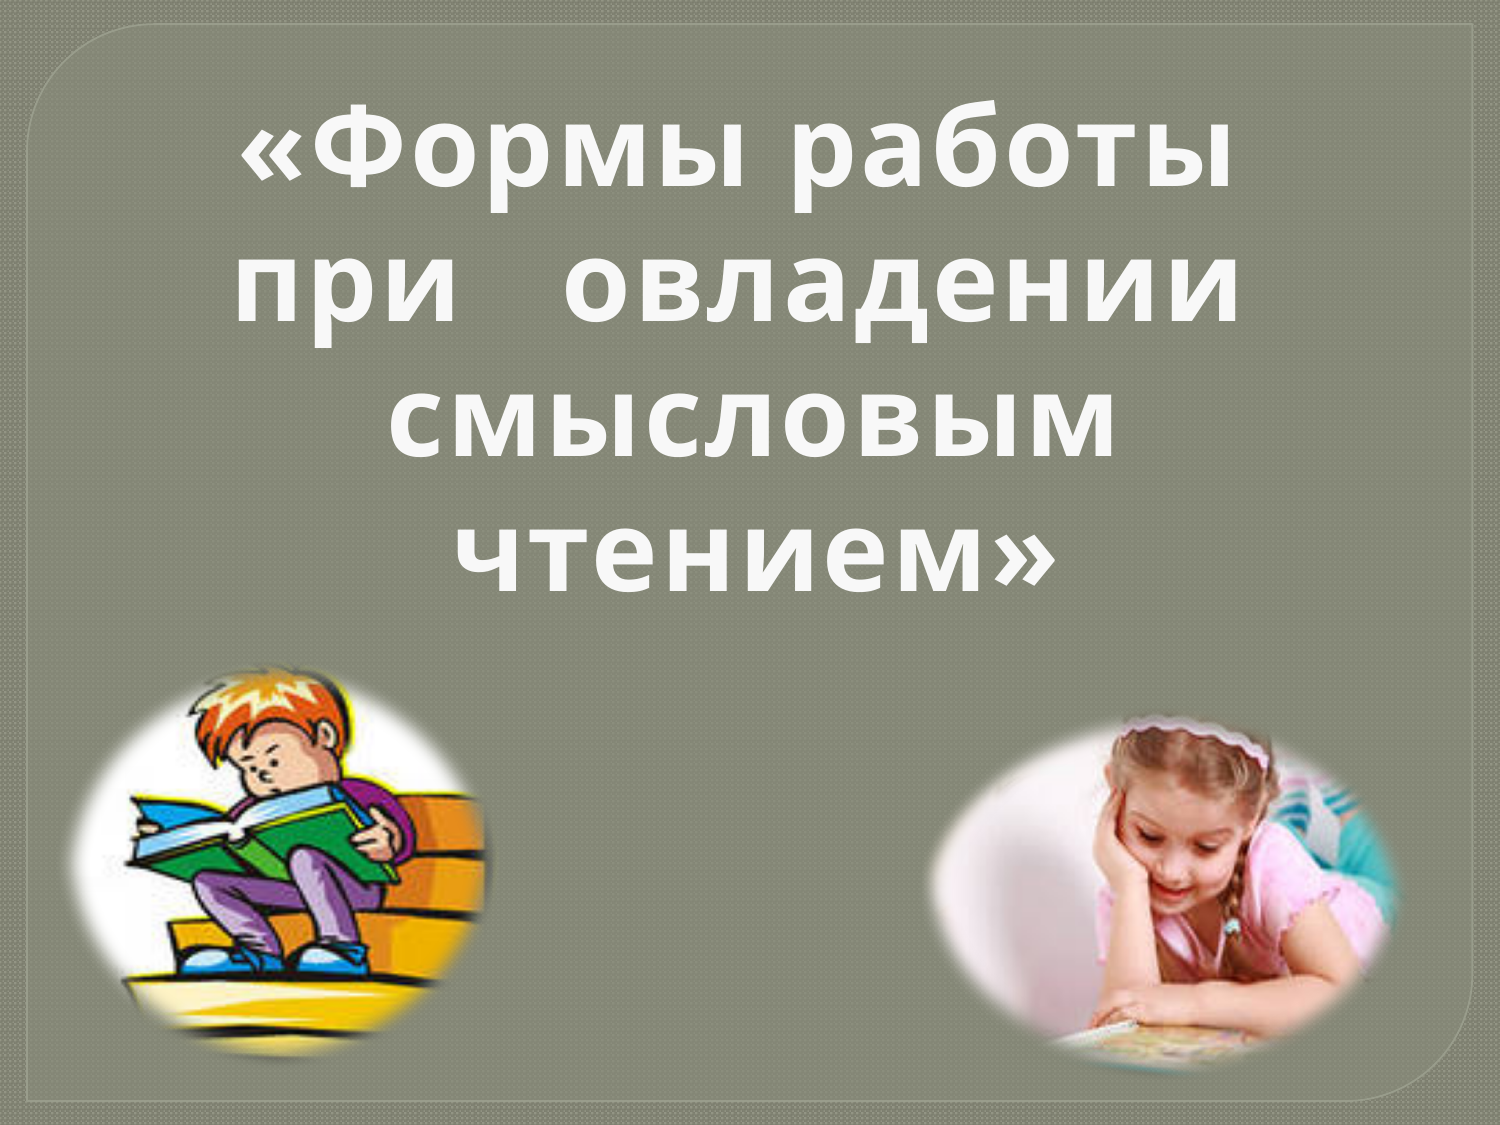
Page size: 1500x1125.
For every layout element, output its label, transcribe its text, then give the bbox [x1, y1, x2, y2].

text_box «Формы работы при овладении смысловым чтением» [159, 66, 1353, 622]
picture [915, 703, 1414, 1083]
picture [52, 656, 503, 1071]
